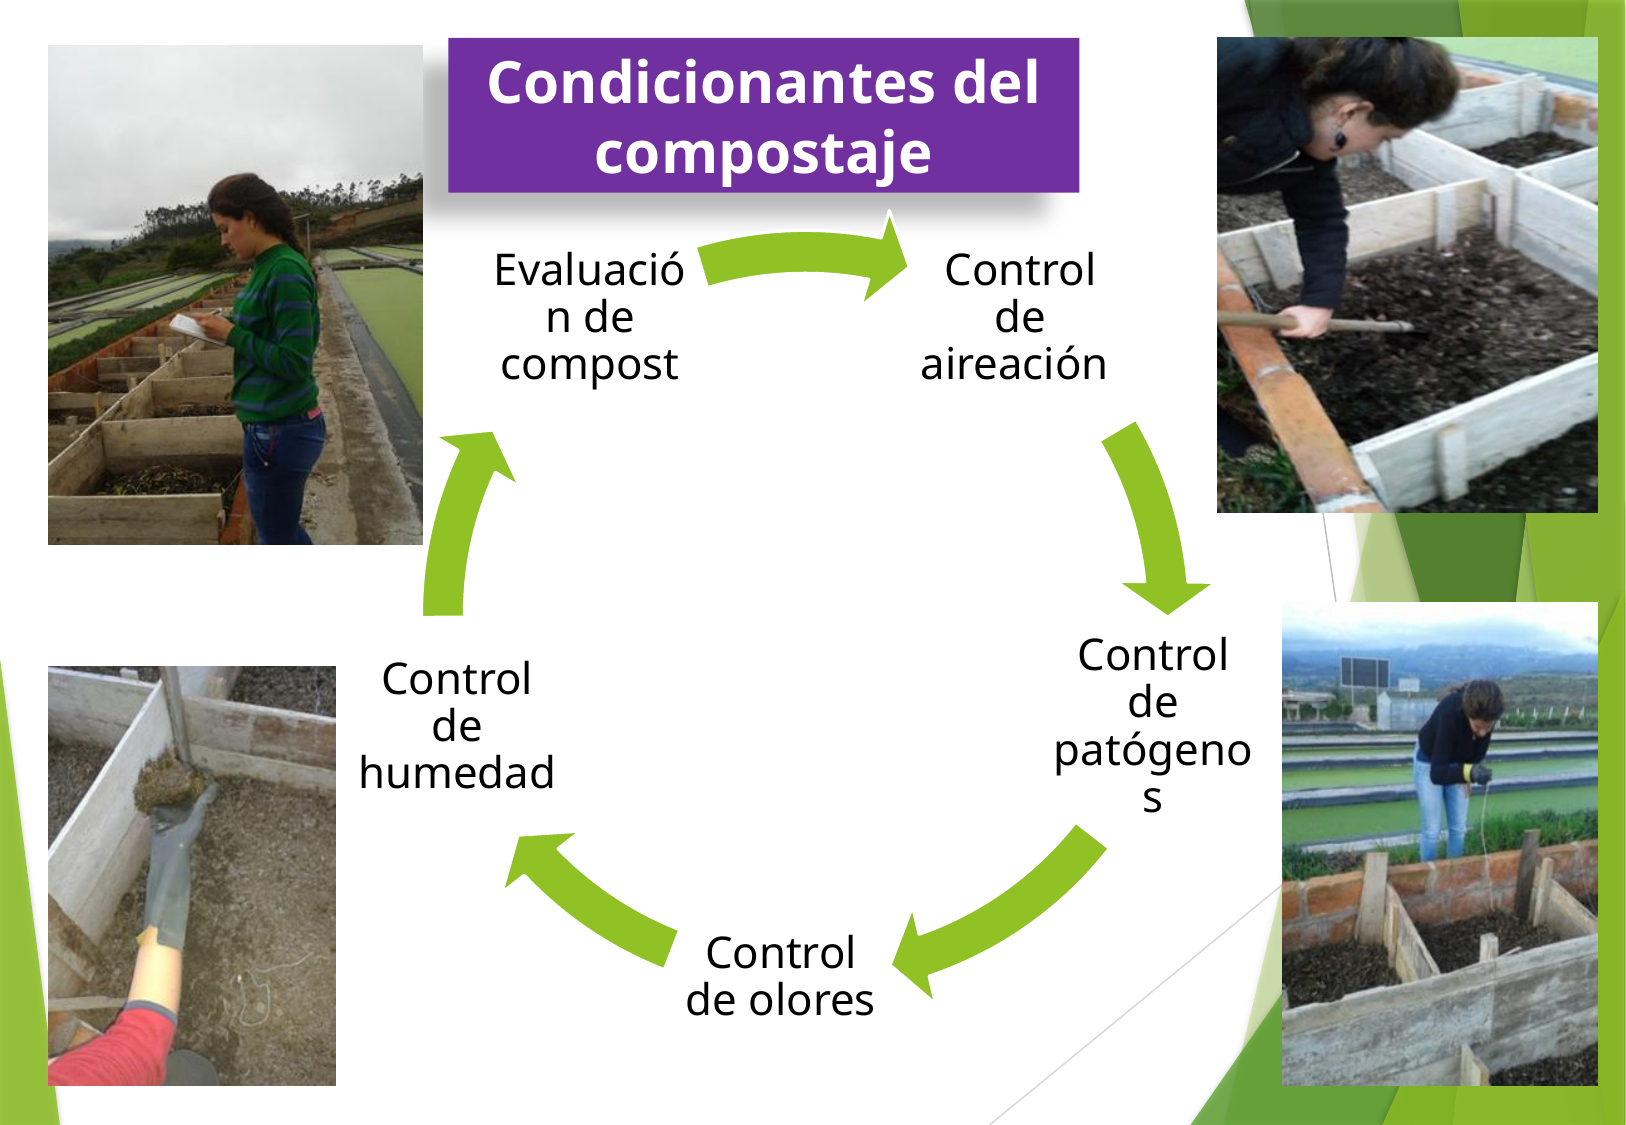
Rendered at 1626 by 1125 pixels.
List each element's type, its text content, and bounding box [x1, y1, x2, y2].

picture [47, 666, 337, 1086]
picture [1217, 37, 1599, 514]
picture [1282, 602, 1599, 1086]
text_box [36, 201, 1574, 1092]
text_box Condicionantes del compostaje [448, 37, 1080, 193]
picture [47, 45, 423, 546]
